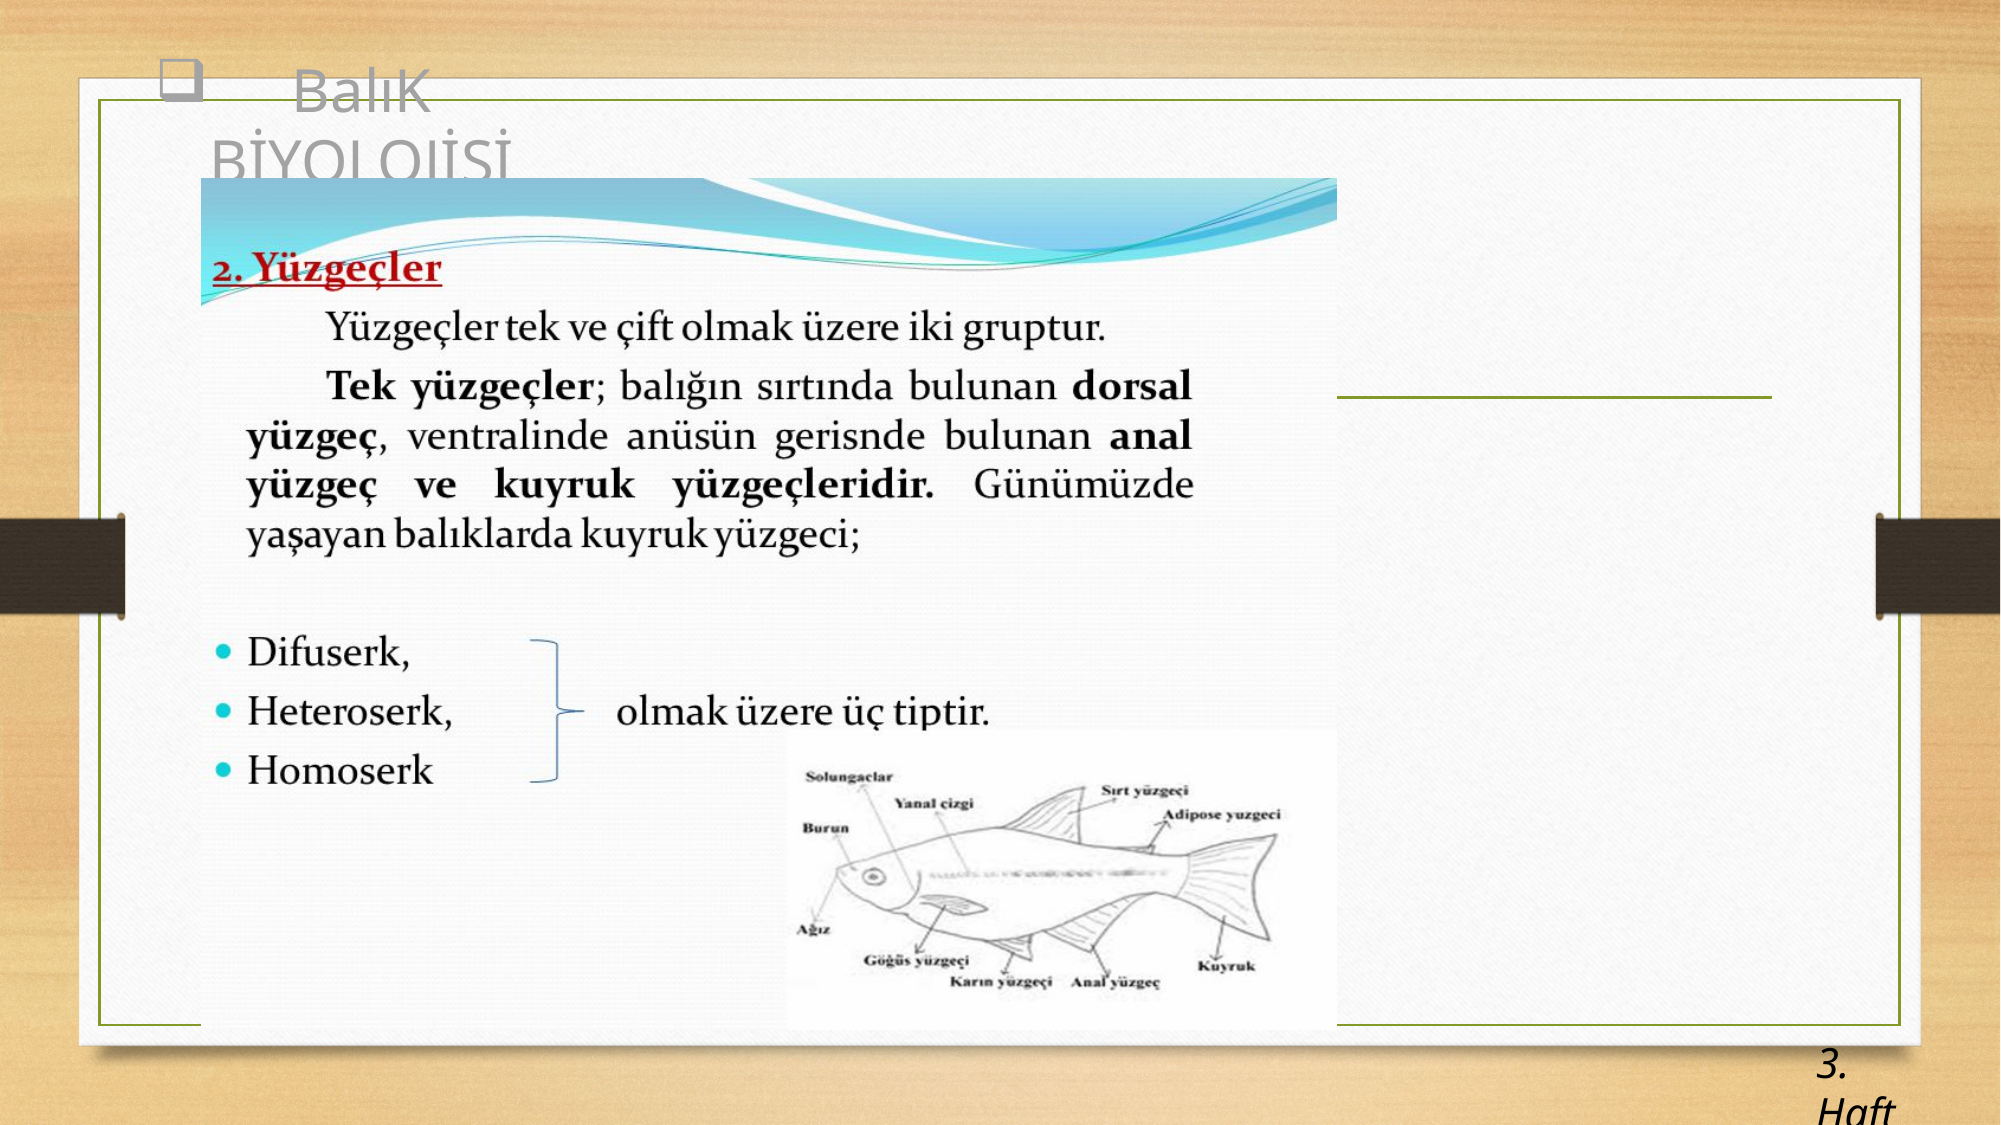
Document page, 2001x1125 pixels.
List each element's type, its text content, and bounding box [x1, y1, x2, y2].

picture [0, 0, 2001, 1125]
text_box 3. Hafta [1801, 1029, 1931, 1125]
title BalıK BİYOLOJİSİ [60, 44, 603, 204]
